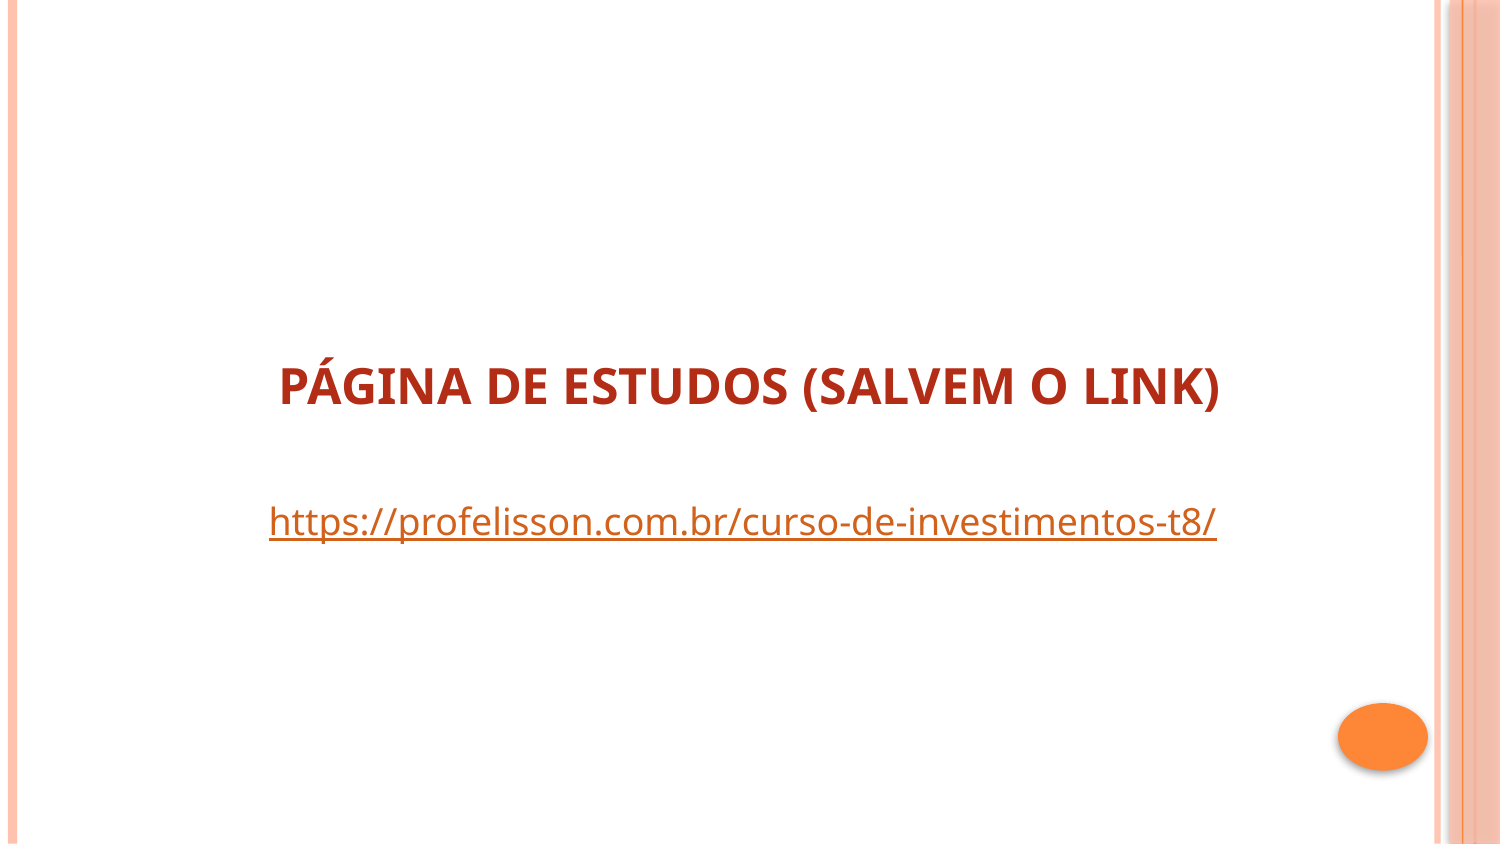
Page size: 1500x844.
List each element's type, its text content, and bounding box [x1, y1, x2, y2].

text_box https://profelisson.com.br/curso-de-investimentos-t8/ [253, 445, 1314, 602]
title PÁGINA DE ESTUDOS (SALVEM O LINK) [88, 281, 1412, 422]
